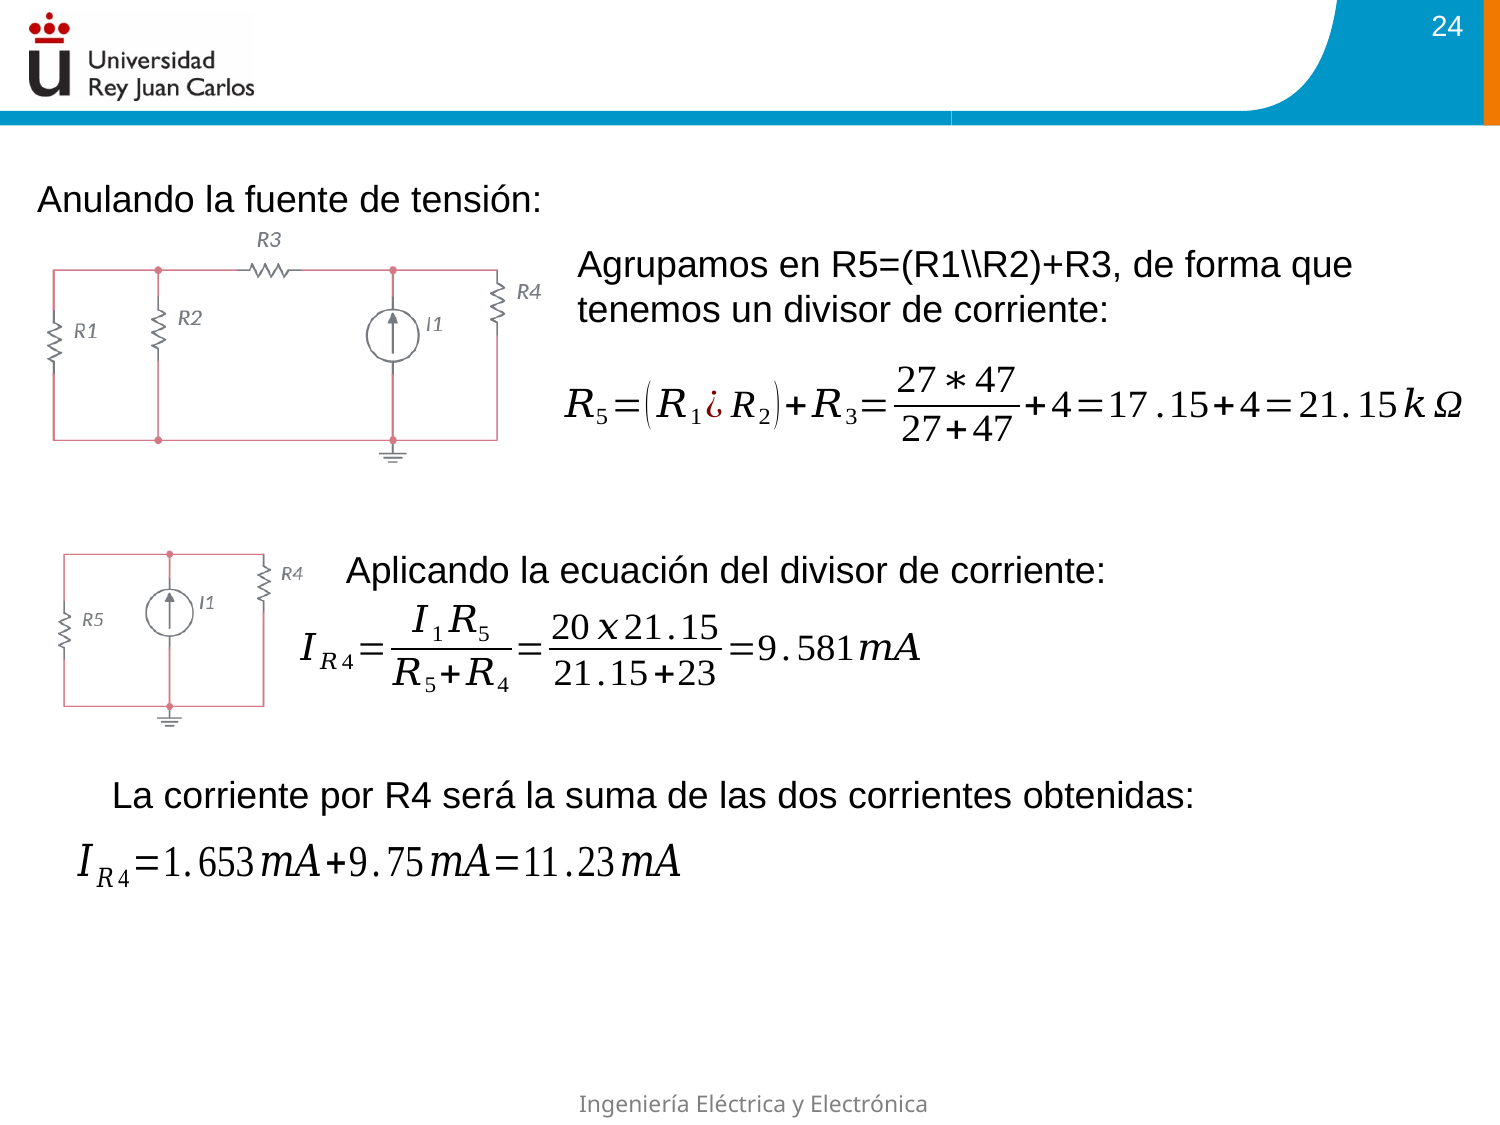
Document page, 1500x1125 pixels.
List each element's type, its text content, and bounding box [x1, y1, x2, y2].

text_box La corriente por R4 será la suma de las dos corrientes obtenidas: [97, 764, 1405, 824]
text_box Agrupamos en R5=(R1\\R2)+R3, de forma que tenemos un divisor de corriente: [584, 232, 1405, 338]
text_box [30, 228, 581, 468]
picture [29, 12, 254, 101]
text_box Aplicando la ecuación del divisor de corriente: [335, 538, 1173, 599]
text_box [35, 525, 332, 735]
text_box 24 [1416, 0, 1500, 75]
text_box Anulando la fuente de tensión: [22, 168, 864, 228]
